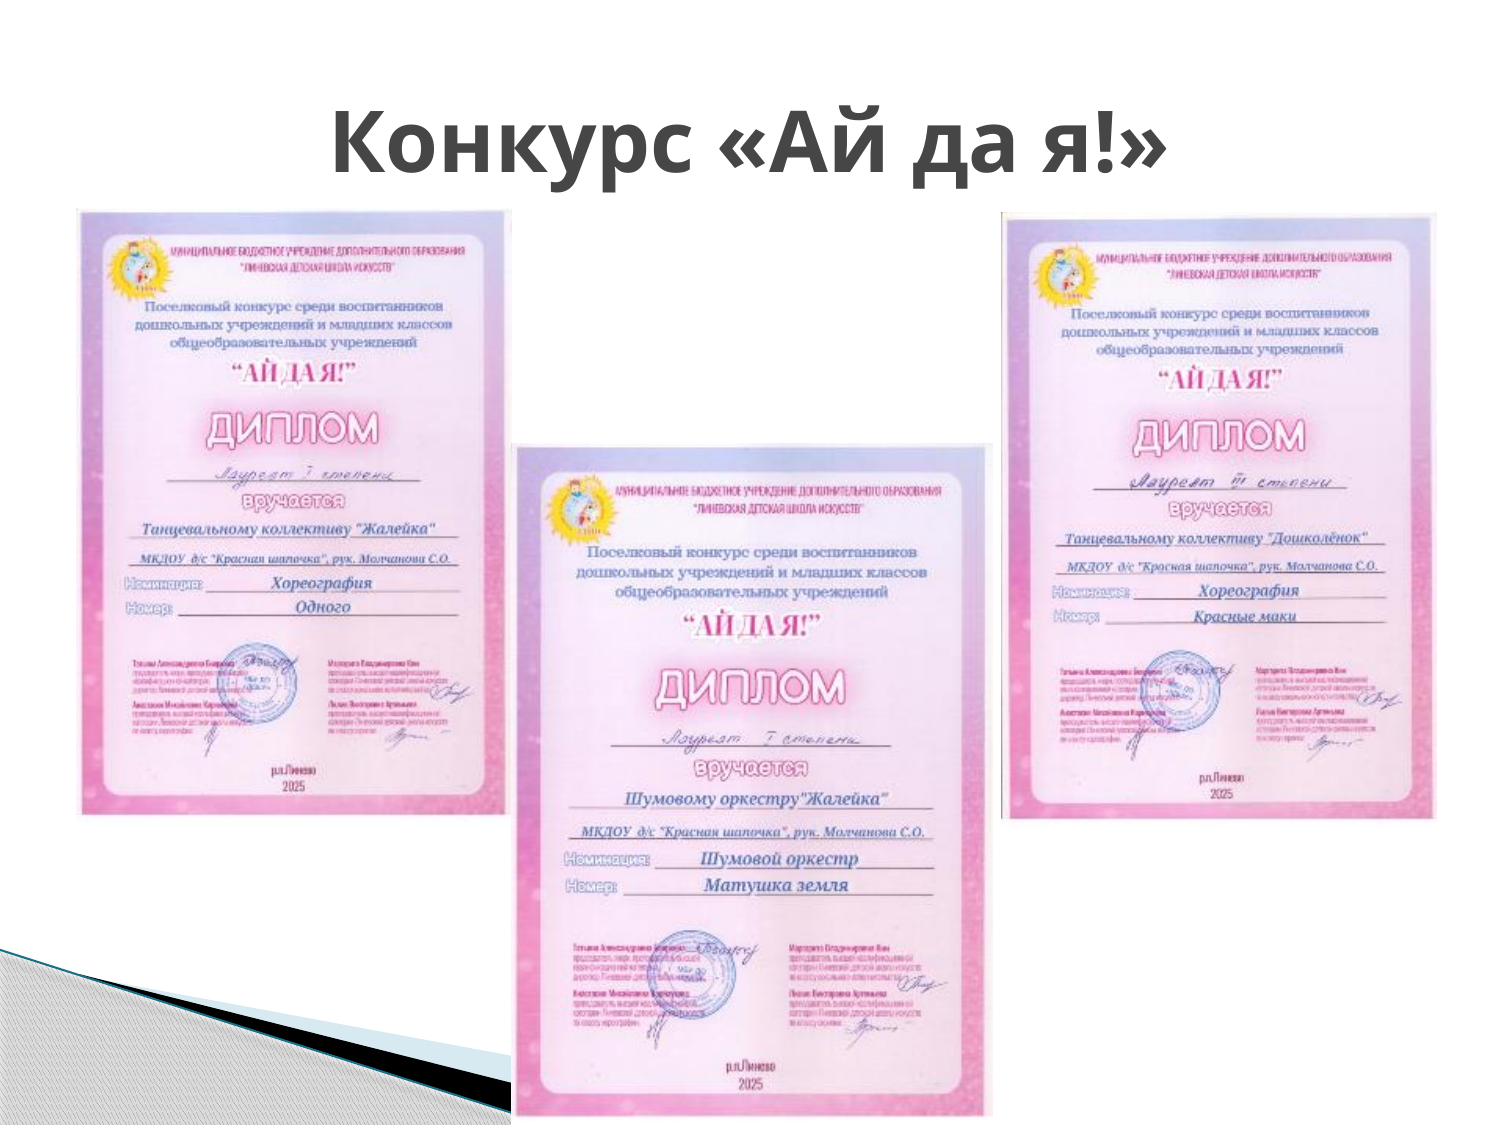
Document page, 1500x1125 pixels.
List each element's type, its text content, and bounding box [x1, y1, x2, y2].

title Конкурс «Ай да я!» [75, 45, 1425, 233]
picture [1001, 212, 1437, 827]
picture [76, 207, 993, 1125]
